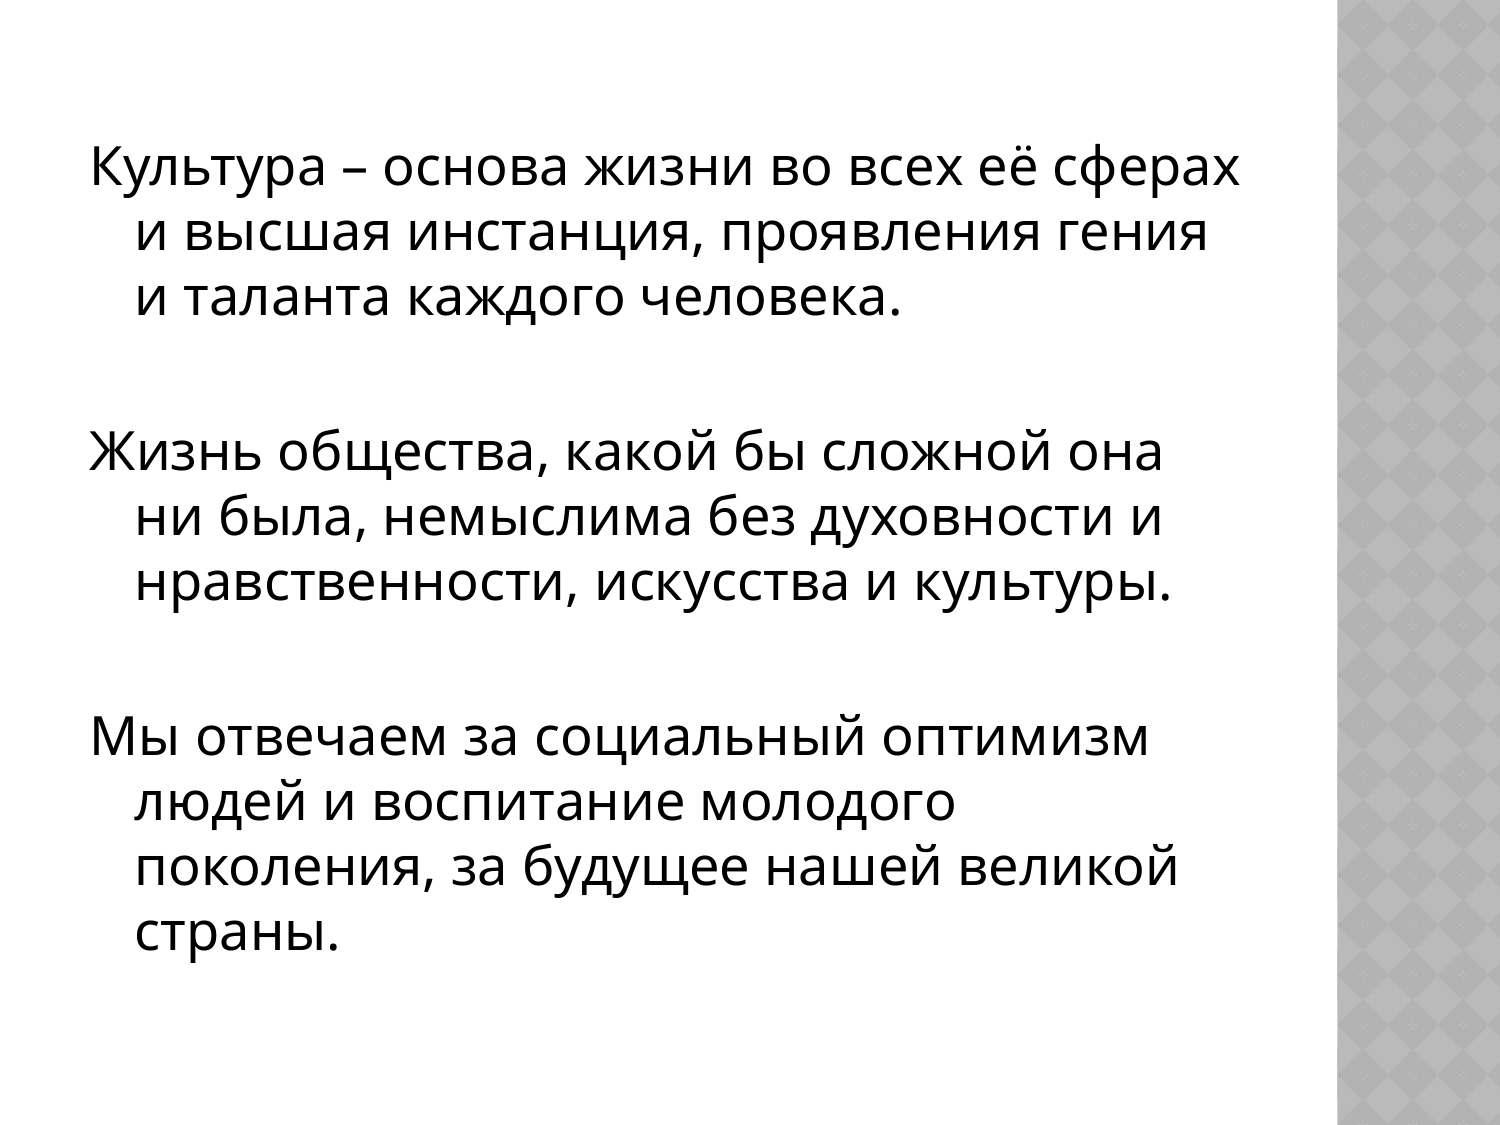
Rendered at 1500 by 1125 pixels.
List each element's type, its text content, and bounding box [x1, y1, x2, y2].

list Культура – основа жизни во всех её сферах и высшая инстанция, проявления гения и таланта каждого человека. Жизнь общества, какой бы сложной она ни была, немыслима без духовности и нравственности, искусства и культуры. Мы отвечаем за социальный оптимизм людей и воспитание молодого поколения, за будущее нашей великой страны. [75, 46, 1263, 1059]
